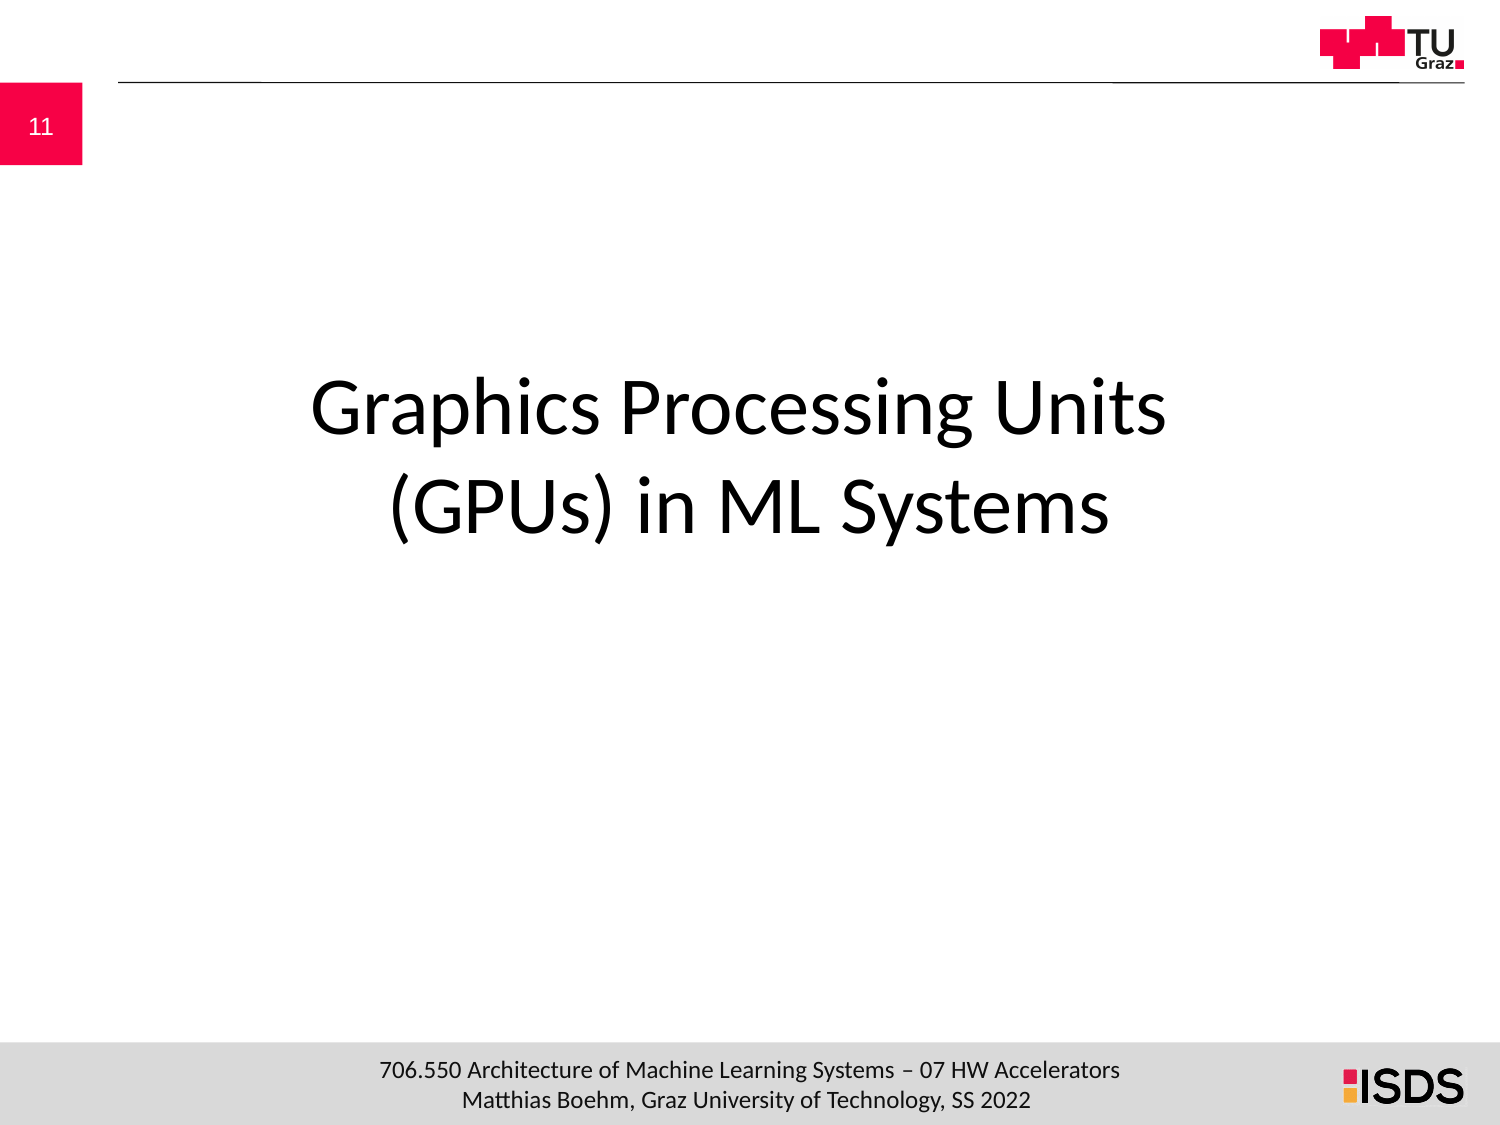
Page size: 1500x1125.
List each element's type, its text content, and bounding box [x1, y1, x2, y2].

picture [1339, 1065, 1468, 1107]
picture [1320, 16, 1464, 69]
title Graphics Processing Units (GPUs) in ML Systems [33, 343, 1465, 558]
